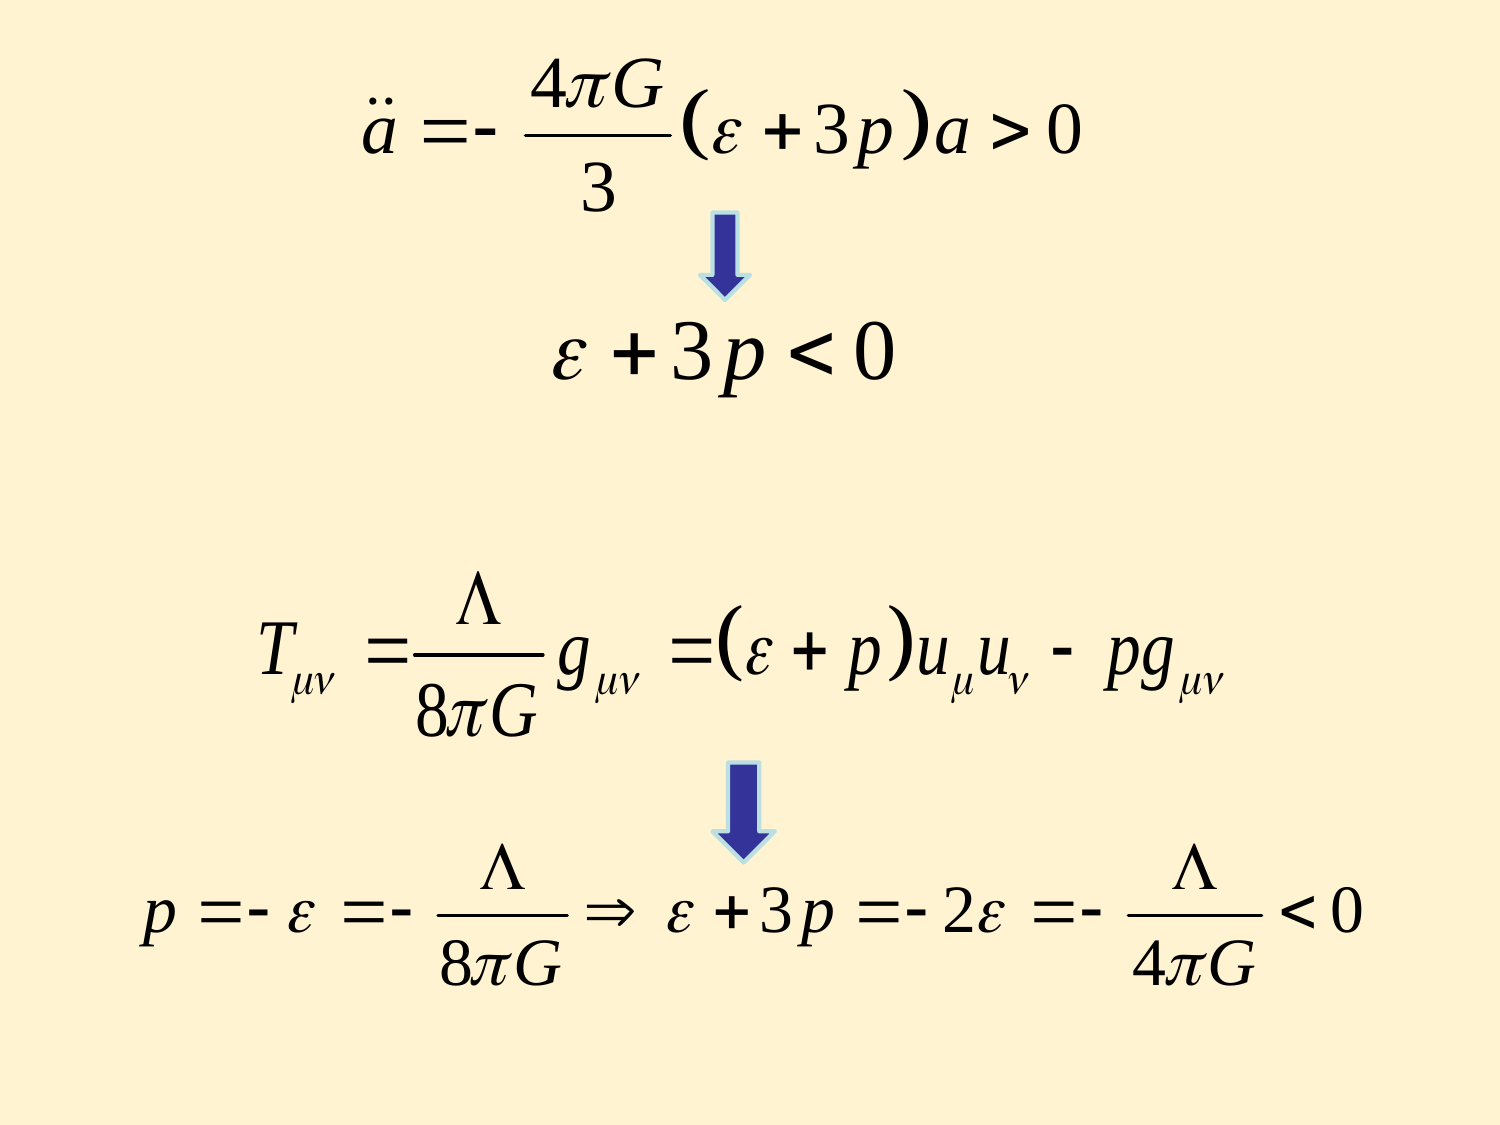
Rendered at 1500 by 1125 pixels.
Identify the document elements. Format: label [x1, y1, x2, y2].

text_box [725, 763, 762, 823]
text_box [349, 37, 1092, 228]
text_box [537, 236, 913, 416]
text_box [124, 824, 1374, 1001]
text_box [249, 549, 1238, 754]
